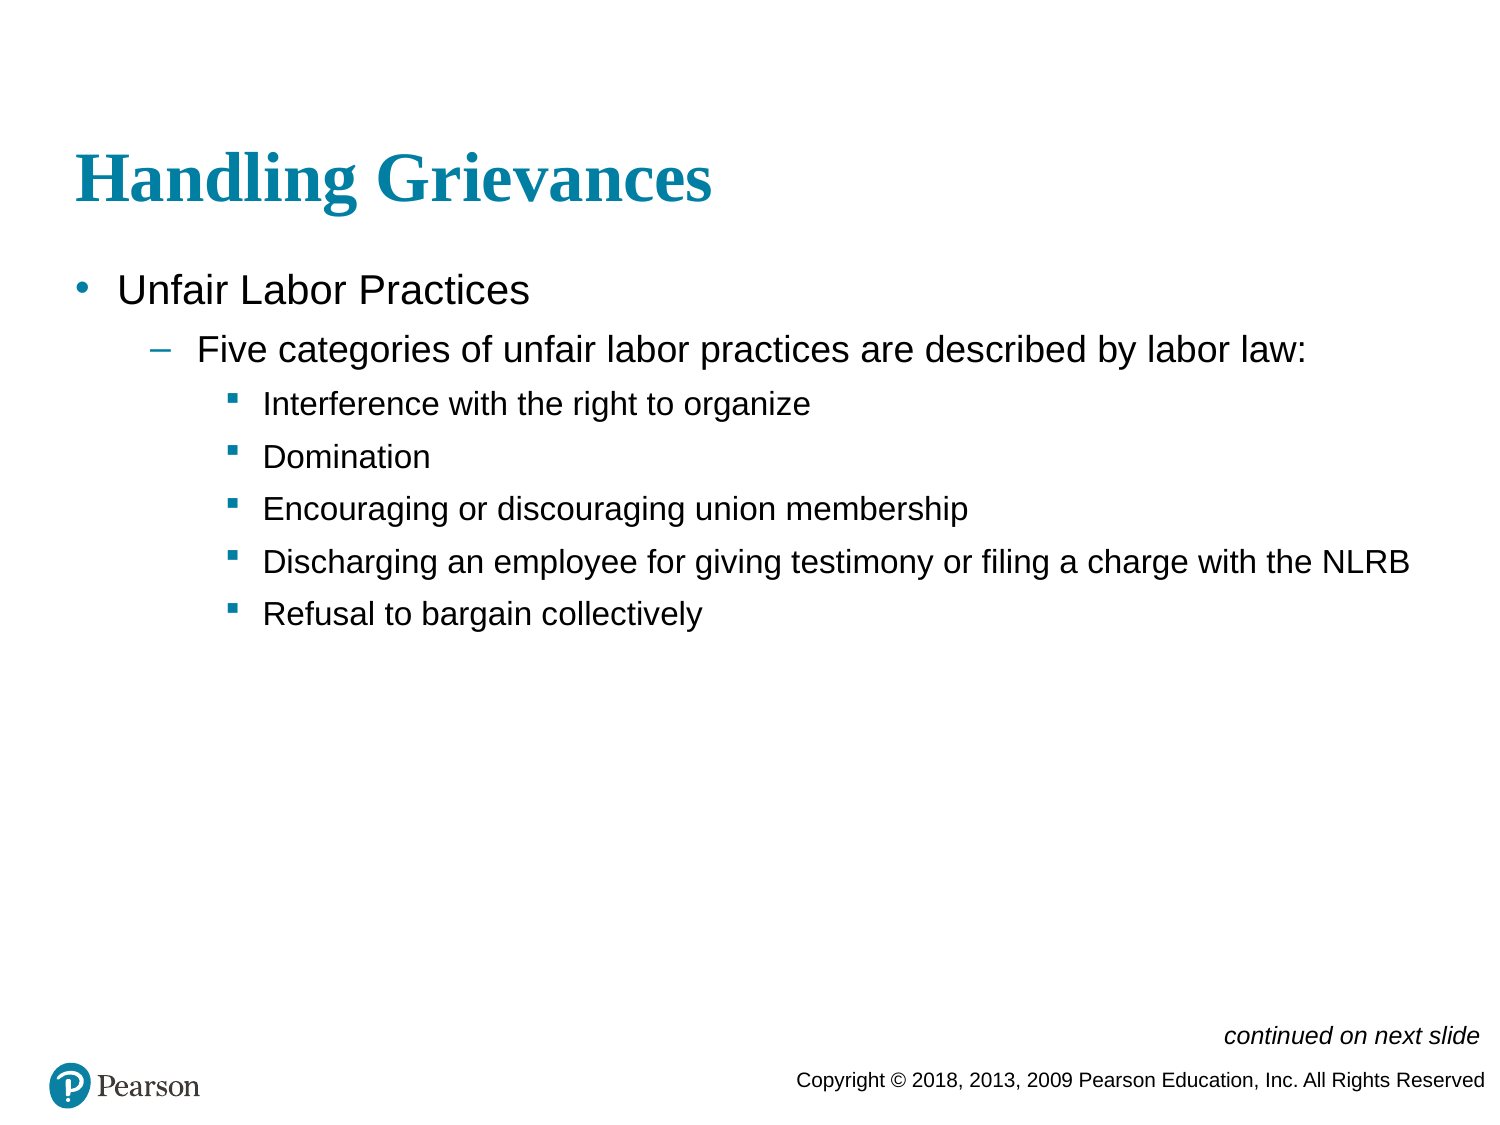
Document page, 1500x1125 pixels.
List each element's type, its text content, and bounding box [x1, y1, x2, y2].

list Unfair Labor Practices Five categories of unfair labor practices are described by labor law: Interference with the right to organize Domination Encouraging or discouraging union membership Discharging an employee for giving testimony or filing a charge with the NLRB Refusal to bargain collectively [75, 262, 1425, 1005]
title Handling Grievances [75, 35, 1425, 216]
text_box continued on next slide [1209, 1012, 1496, 1058]
